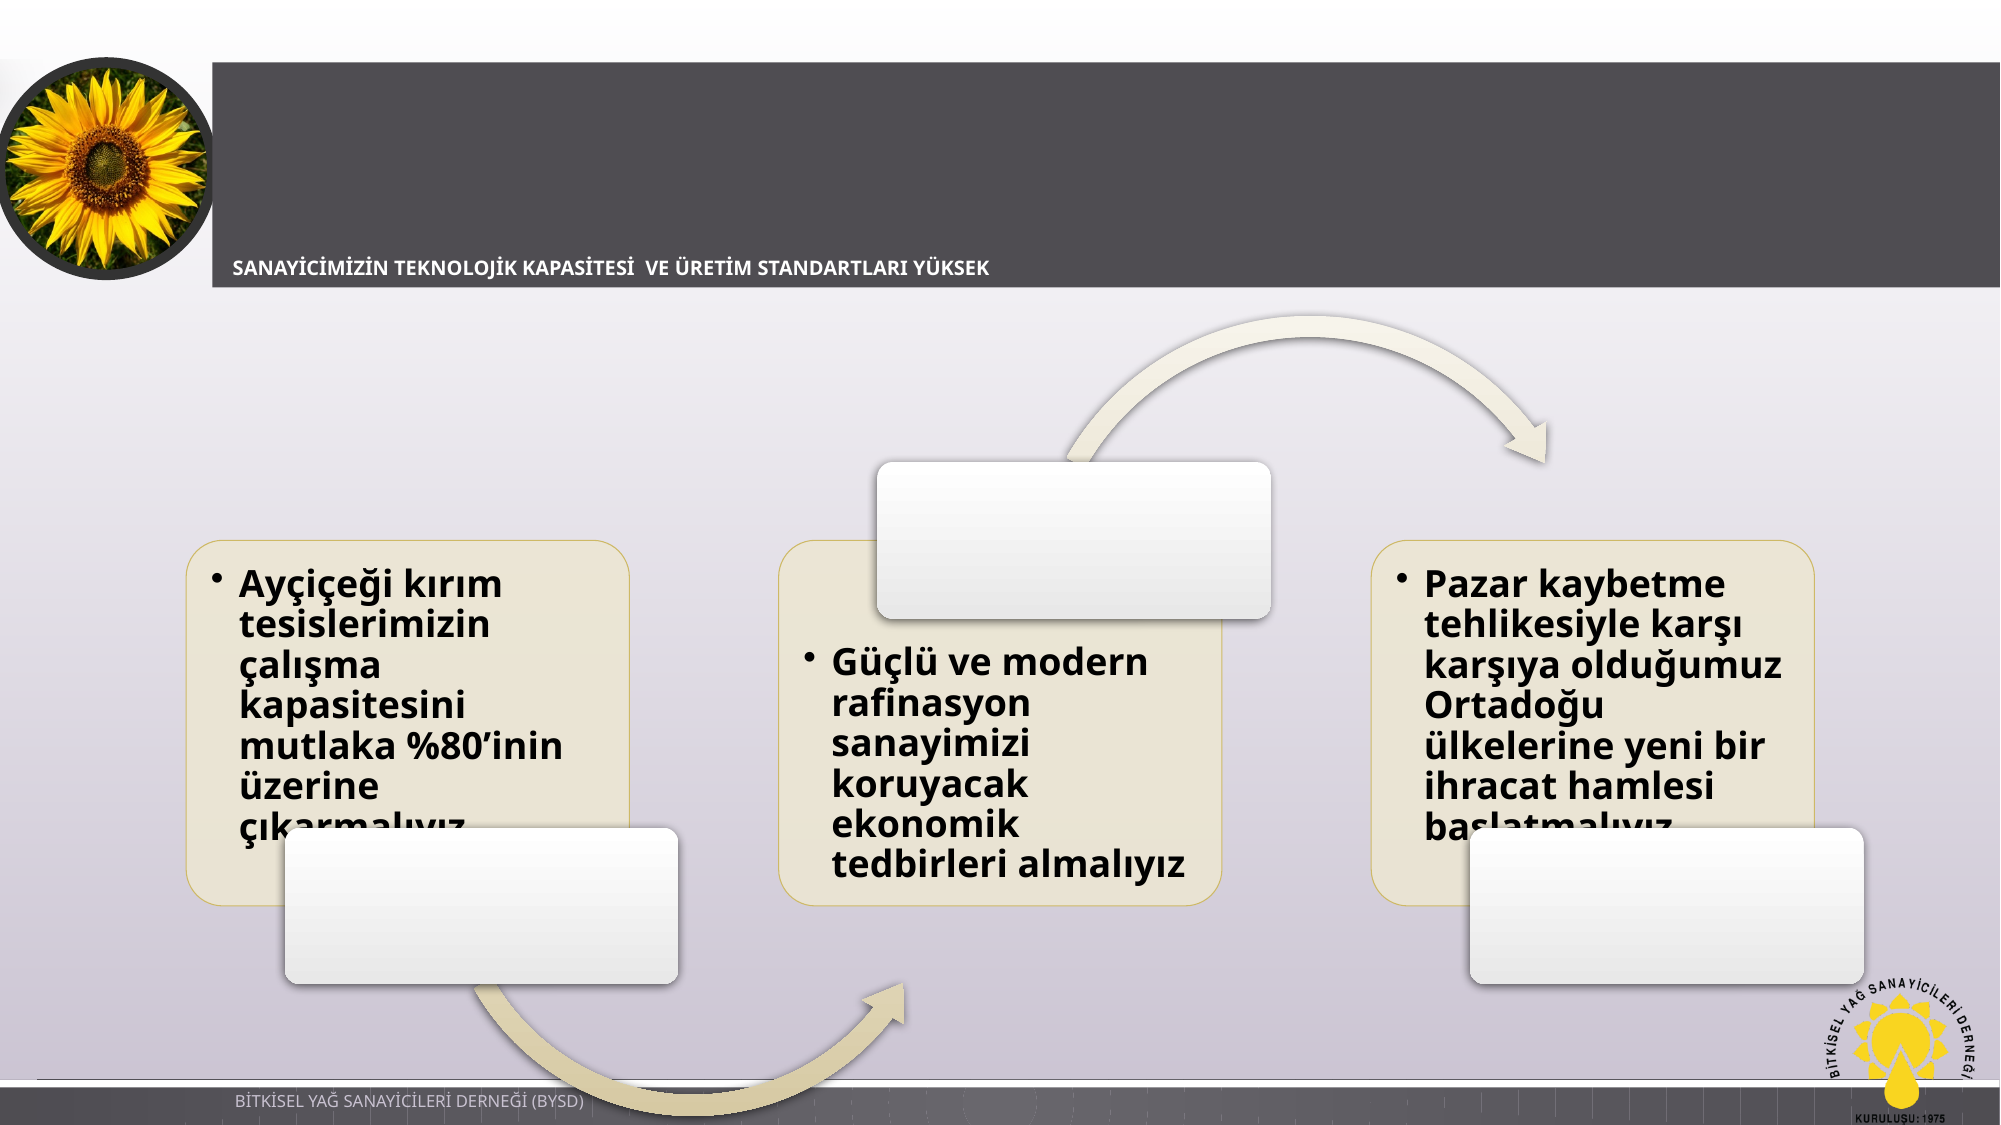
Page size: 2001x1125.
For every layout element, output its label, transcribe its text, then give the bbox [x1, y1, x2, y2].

title SANAYİCİMİZİN TEKNOLOJİK KAPASİTESİ VE ÜRETİM STANDARTLARI YÜKSEK [212, 62, 2000, 288]
picture [1824, 978, 1975, 1125]
footer BİTKİSEL YAĞ SANAYİCİLERİ DERNEĞİ (BYSD) [219, 1097, 1395, 1122]
picture [0, 62, 213, 275]
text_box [24, 349, 2000, 1097]
